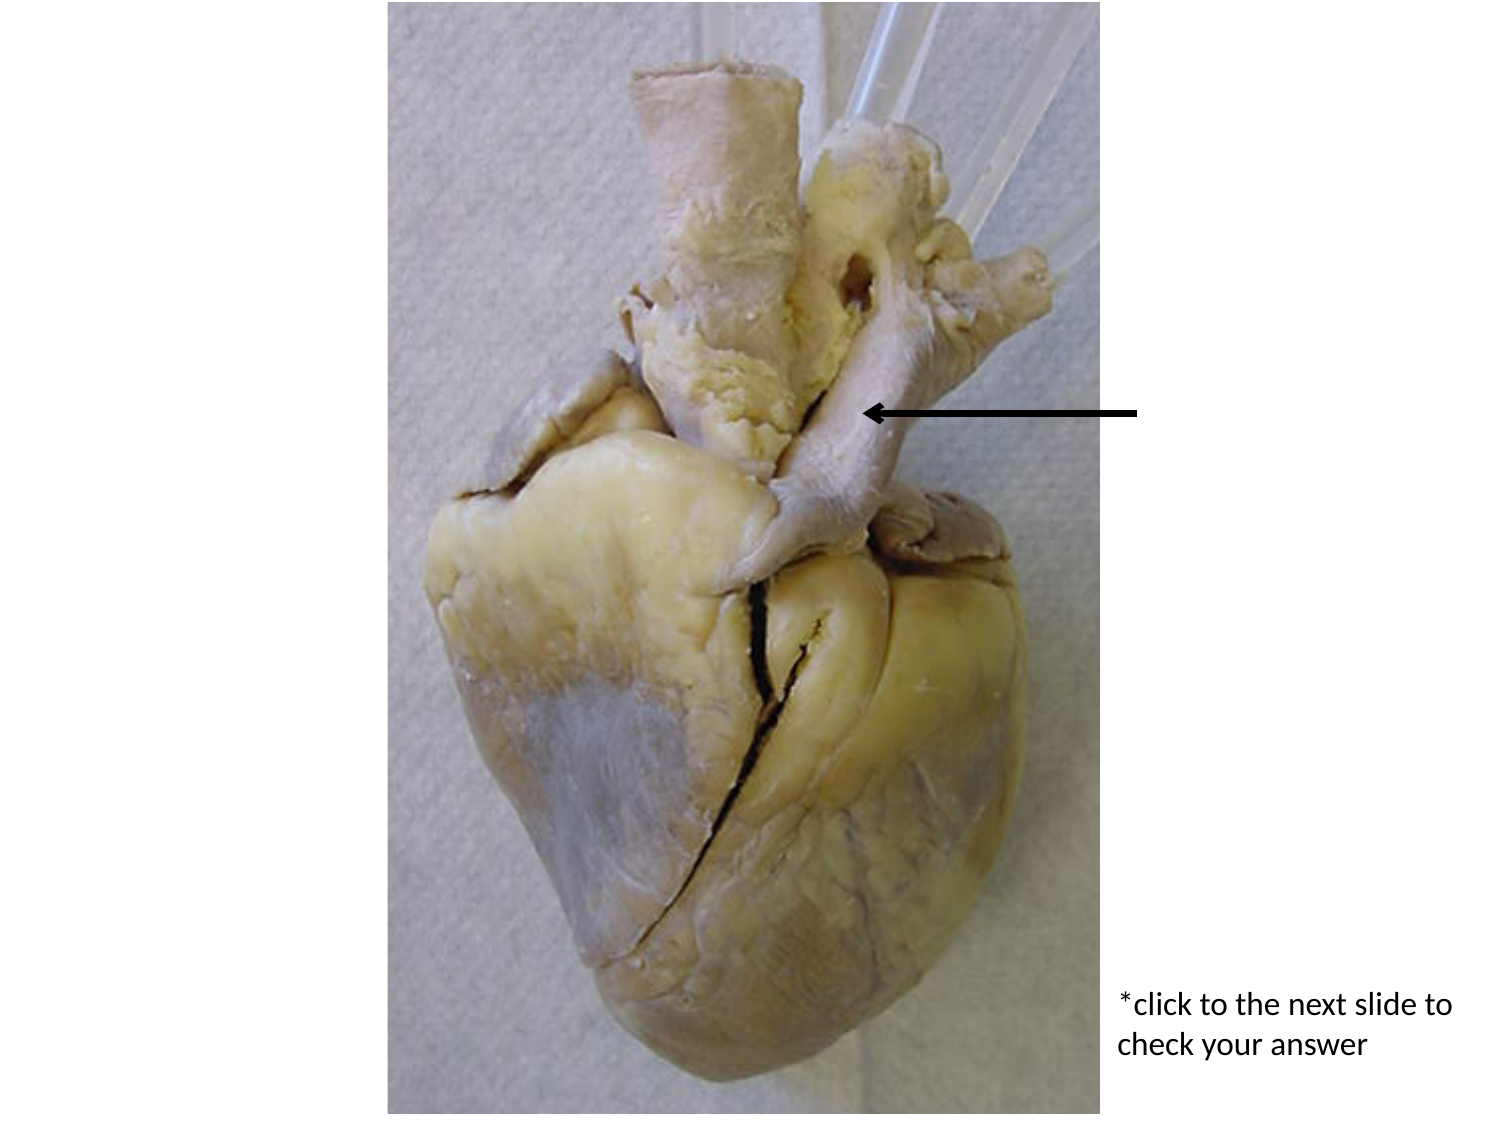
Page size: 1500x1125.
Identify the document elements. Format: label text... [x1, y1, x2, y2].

picture [387, 2, 1101, 1115]
text_box *click to the next slide to check your answer [1104, 975, 1500, 1070]
